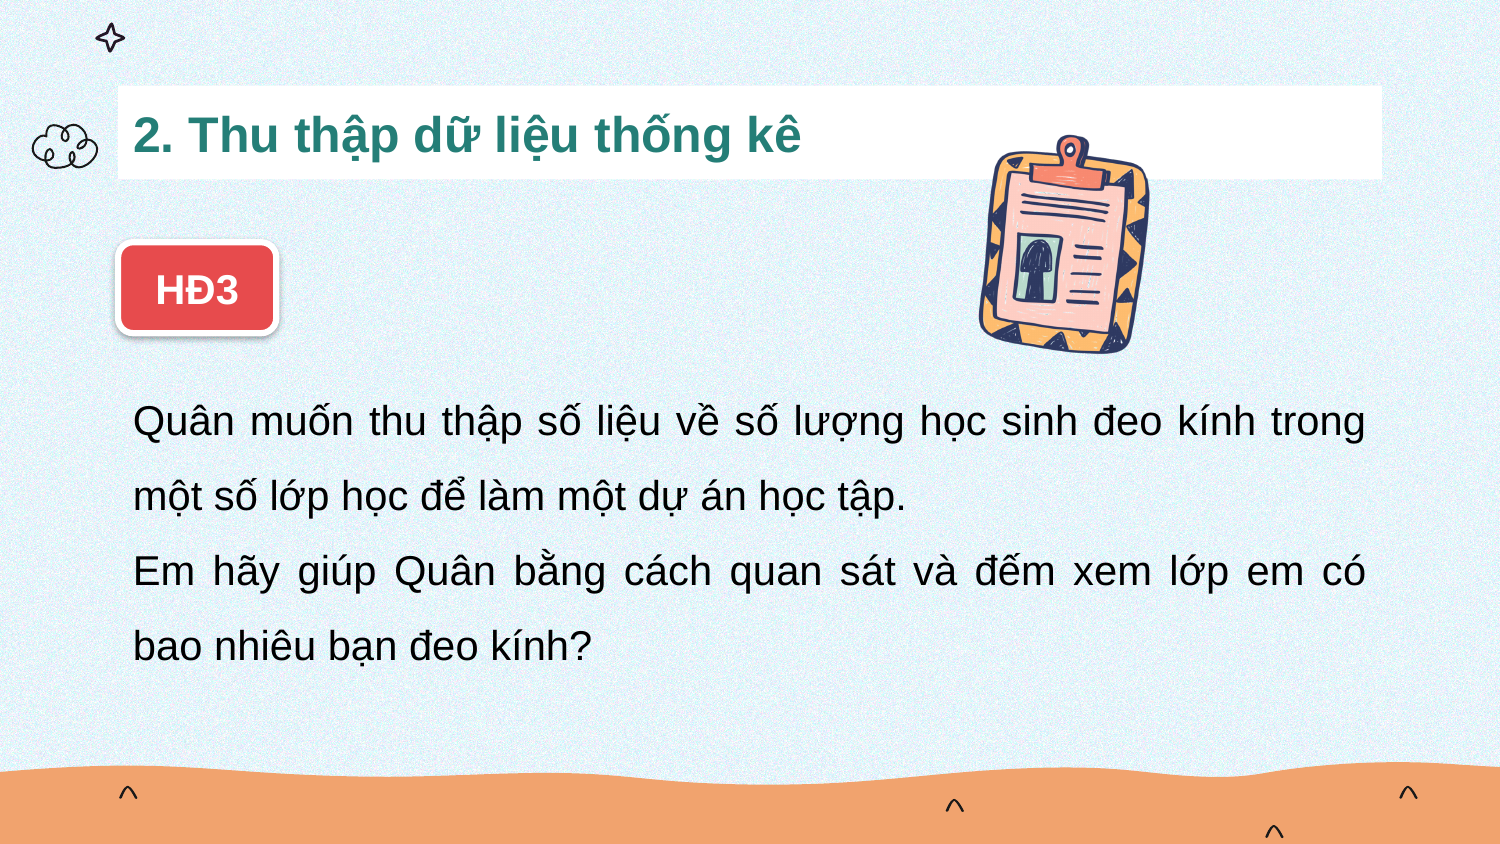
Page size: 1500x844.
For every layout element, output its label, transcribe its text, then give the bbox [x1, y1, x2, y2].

picture [0, 0, 1500, 784]
title 2. Thu thập dữ liệu thống kê [118, 85, 1382, 180]
text_box HĐ3 [114, 238, 280, 337]
text_box Quân muốn thu thập số liệu về số lượng học sinh đeo kính trong một số lớp học để làm một dự án học tập. Em hãy giúp Quân bằng cách quan sát và đếm xem lớp em có bao nhiêu bạn đeo kính? [118, 361, 1382, 676]
